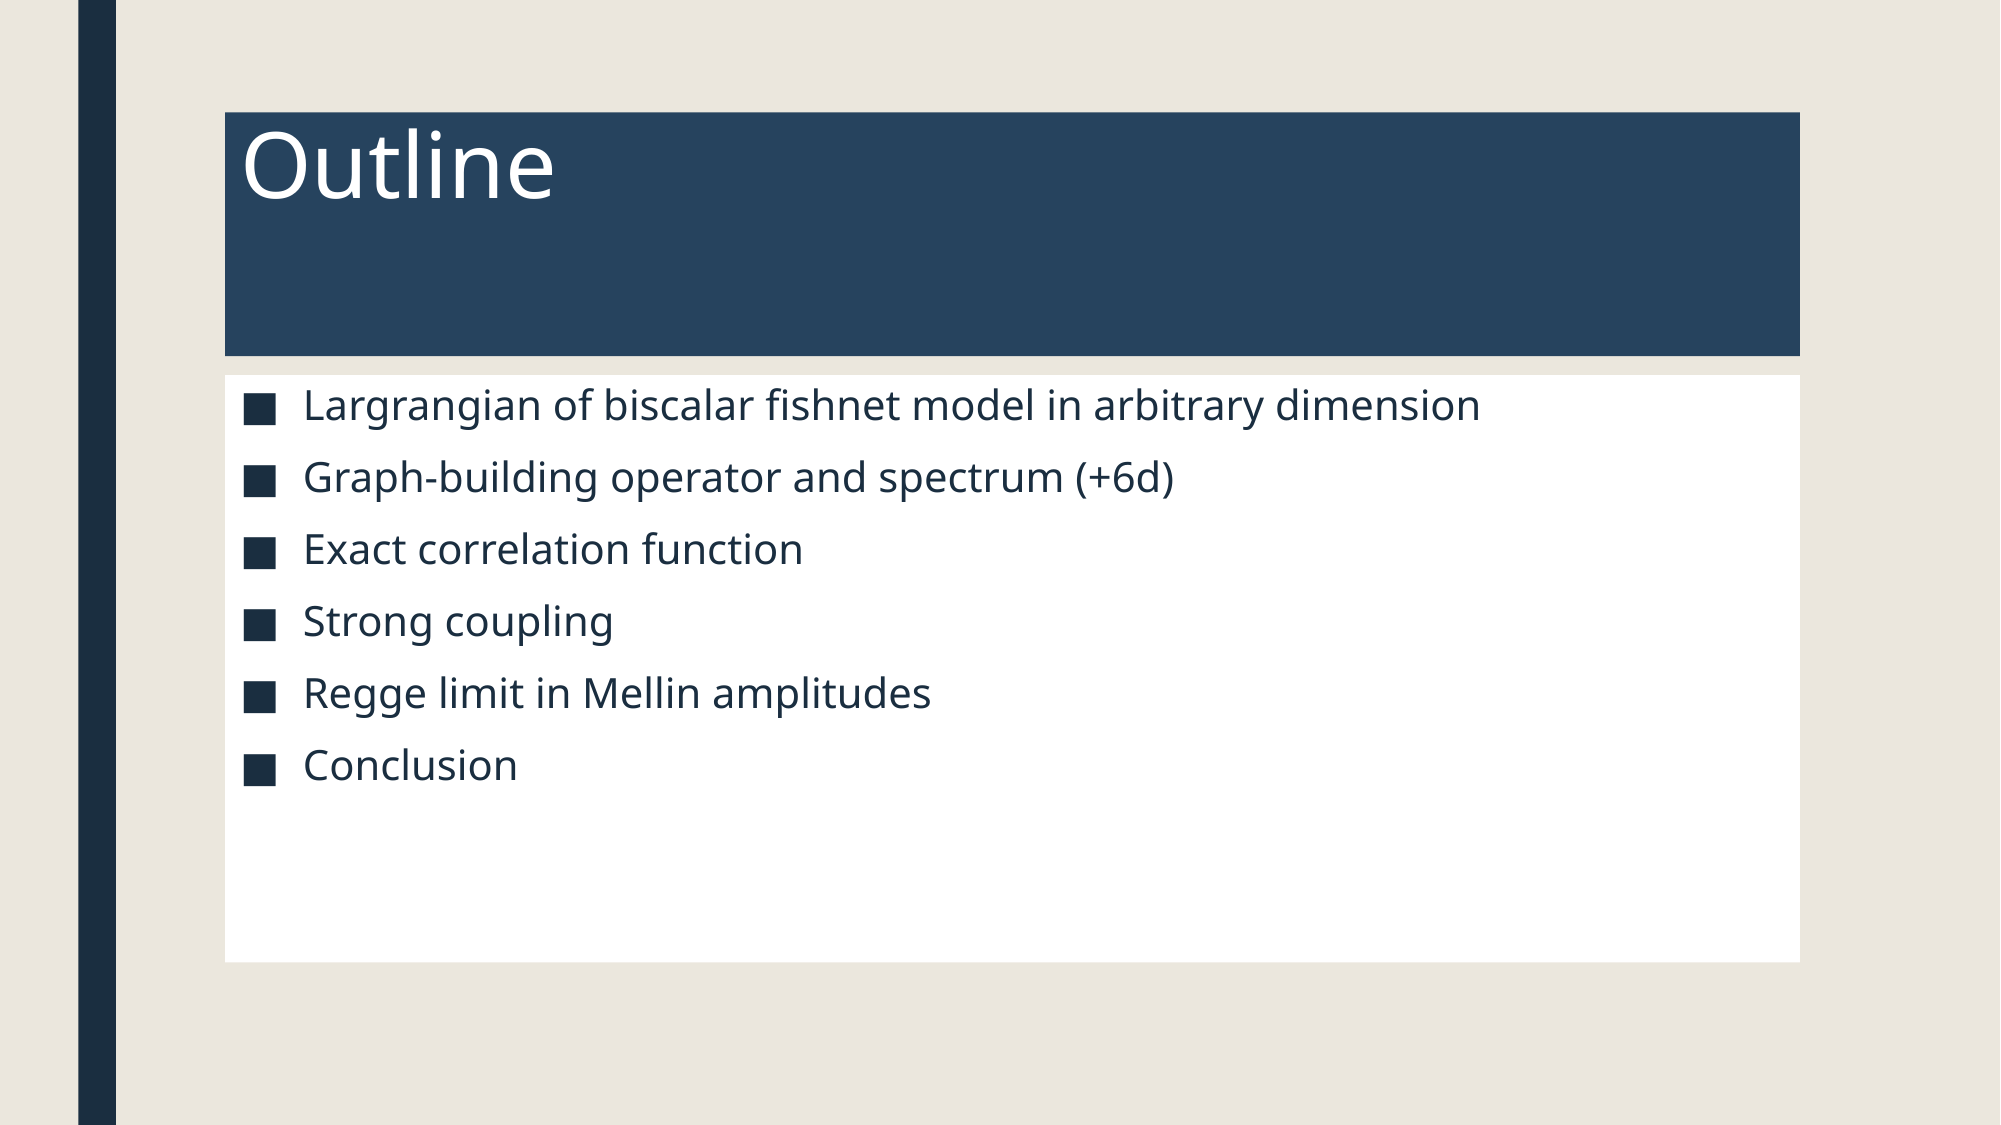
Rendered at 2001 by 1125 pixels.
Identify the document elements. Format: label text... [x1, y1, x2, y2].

title Outline [225, 112, 1800, 357]
list Largrangian of biscalar fishnet model in arbitrary dimension Graph-building operator and spectrum (+6d) Exact correlation function Strong coupling Regge limit in Mellin amplitudes Conclusion [225, 375, 1800, 963]
